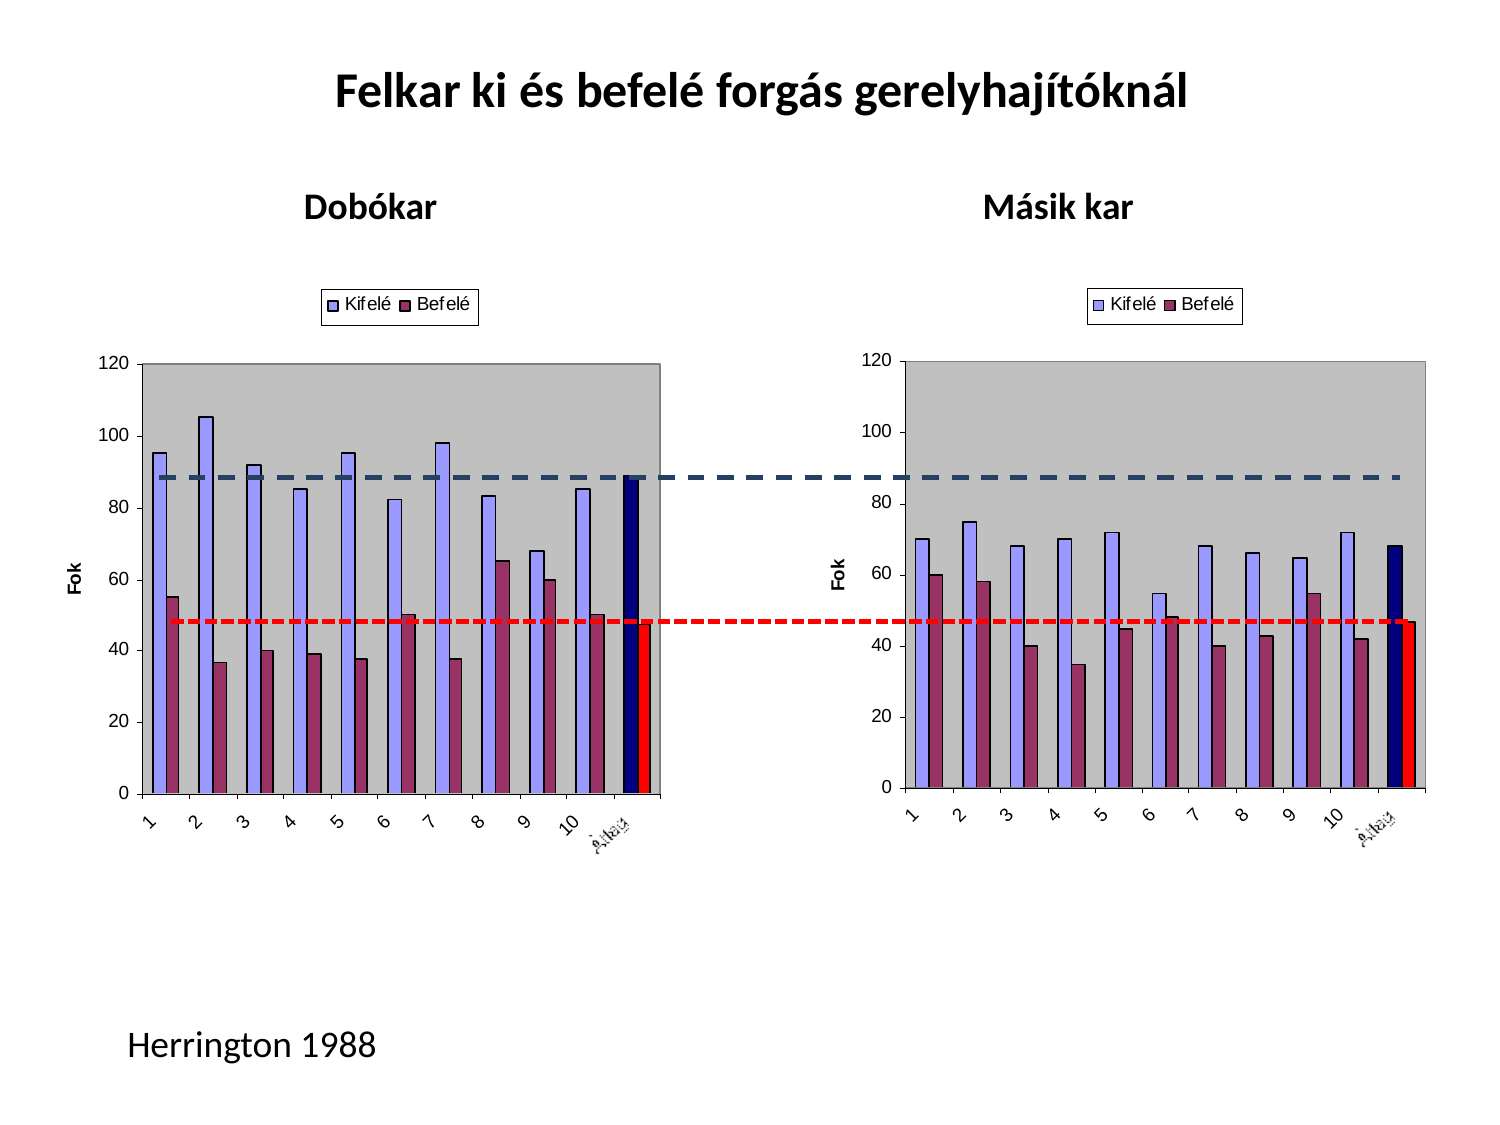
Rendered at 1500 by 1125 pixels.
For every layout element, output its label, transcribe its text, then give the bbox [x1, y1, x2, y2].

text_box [29, 274, 687, 889]
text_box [795, 274, 1452, 882]
text_box Herrington 1988 [112, 1012, 538, 1073]
text_box Dobókar [187, 174, 563, 235]
text_box Másik kar [874, 174, 1250, 235]
text_box Felkar ki és befelé forgás gerelyhajítóknál [312, 49, 1213, 125]
